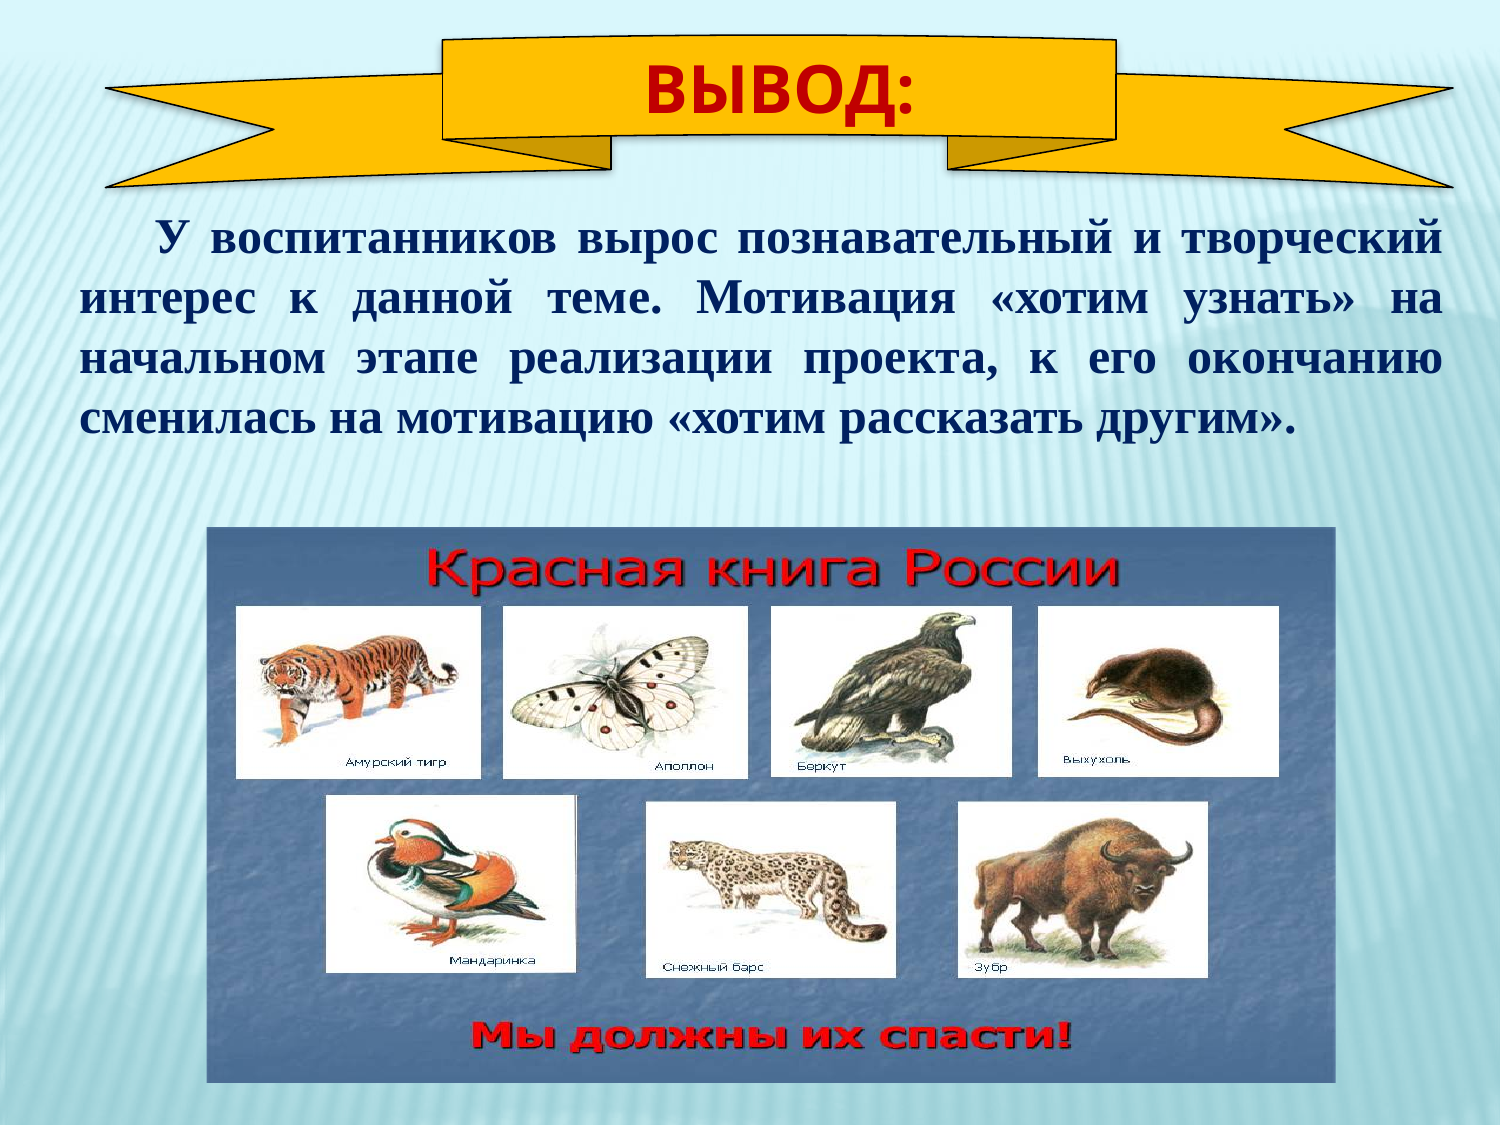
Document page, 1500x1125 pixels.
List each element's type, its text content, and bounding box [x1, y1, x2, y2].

picture [206, 526, 1336, 1083]
text_box У воспитанников вырос познавательный и творческий интерес к данной теме. Мотивация «хотим узнать» на начальном этапе реализации проекта, к его окончанию сменилась на мотивацию «хотим рассказать другим». [64, 196, 1459, 451]
text_box ВЫВОД: [104, 34, 1454, 189]
